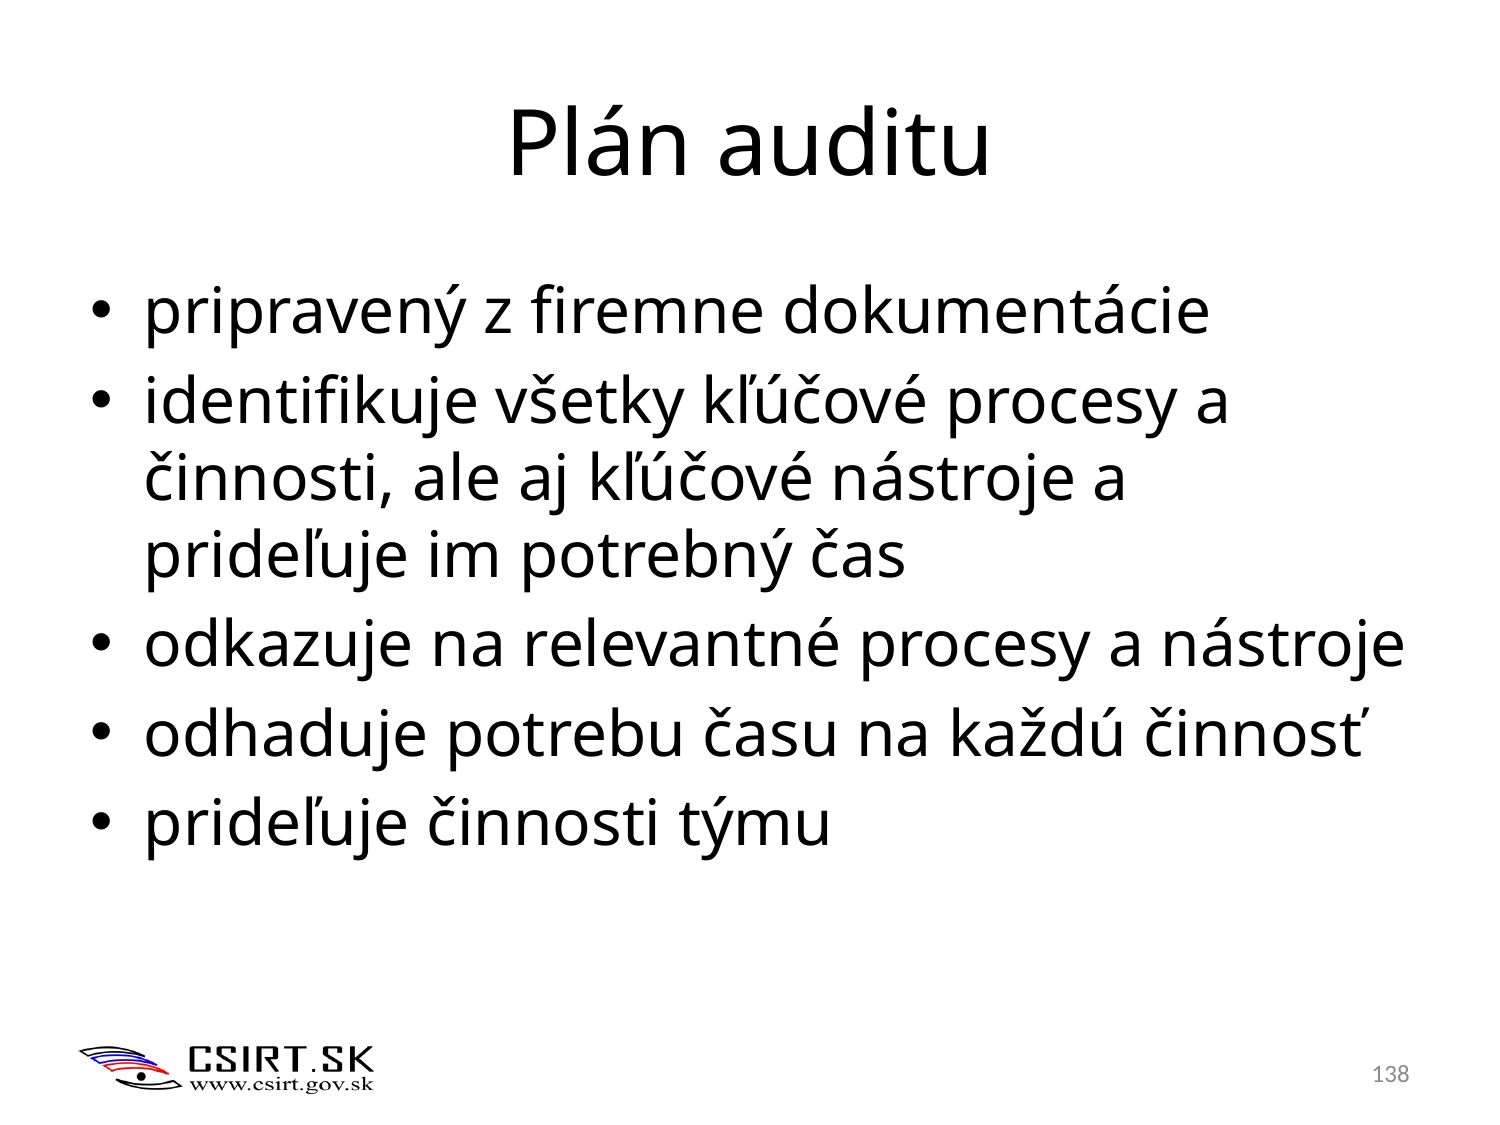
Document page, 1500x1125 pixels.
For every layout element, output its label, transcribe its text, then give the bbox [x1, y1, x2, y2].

picture [77, 1046, 374, 1095]
list pripravený z firemne dokumentácie identifikuje všetky kľúčové procesy a činnosti, ale aj kľúčové nástroje a prideľuje im potrebný čas odkazuje na relevantné procesy a nástroje odhaduje potrebu času na každú činnosť prideľuje činnosti týmu [75, 262, 1425, 1005]
title Plán auditu [75, 45, 1425, 233]
slide_number 138 [1074, 1042, 1425, 1103]
